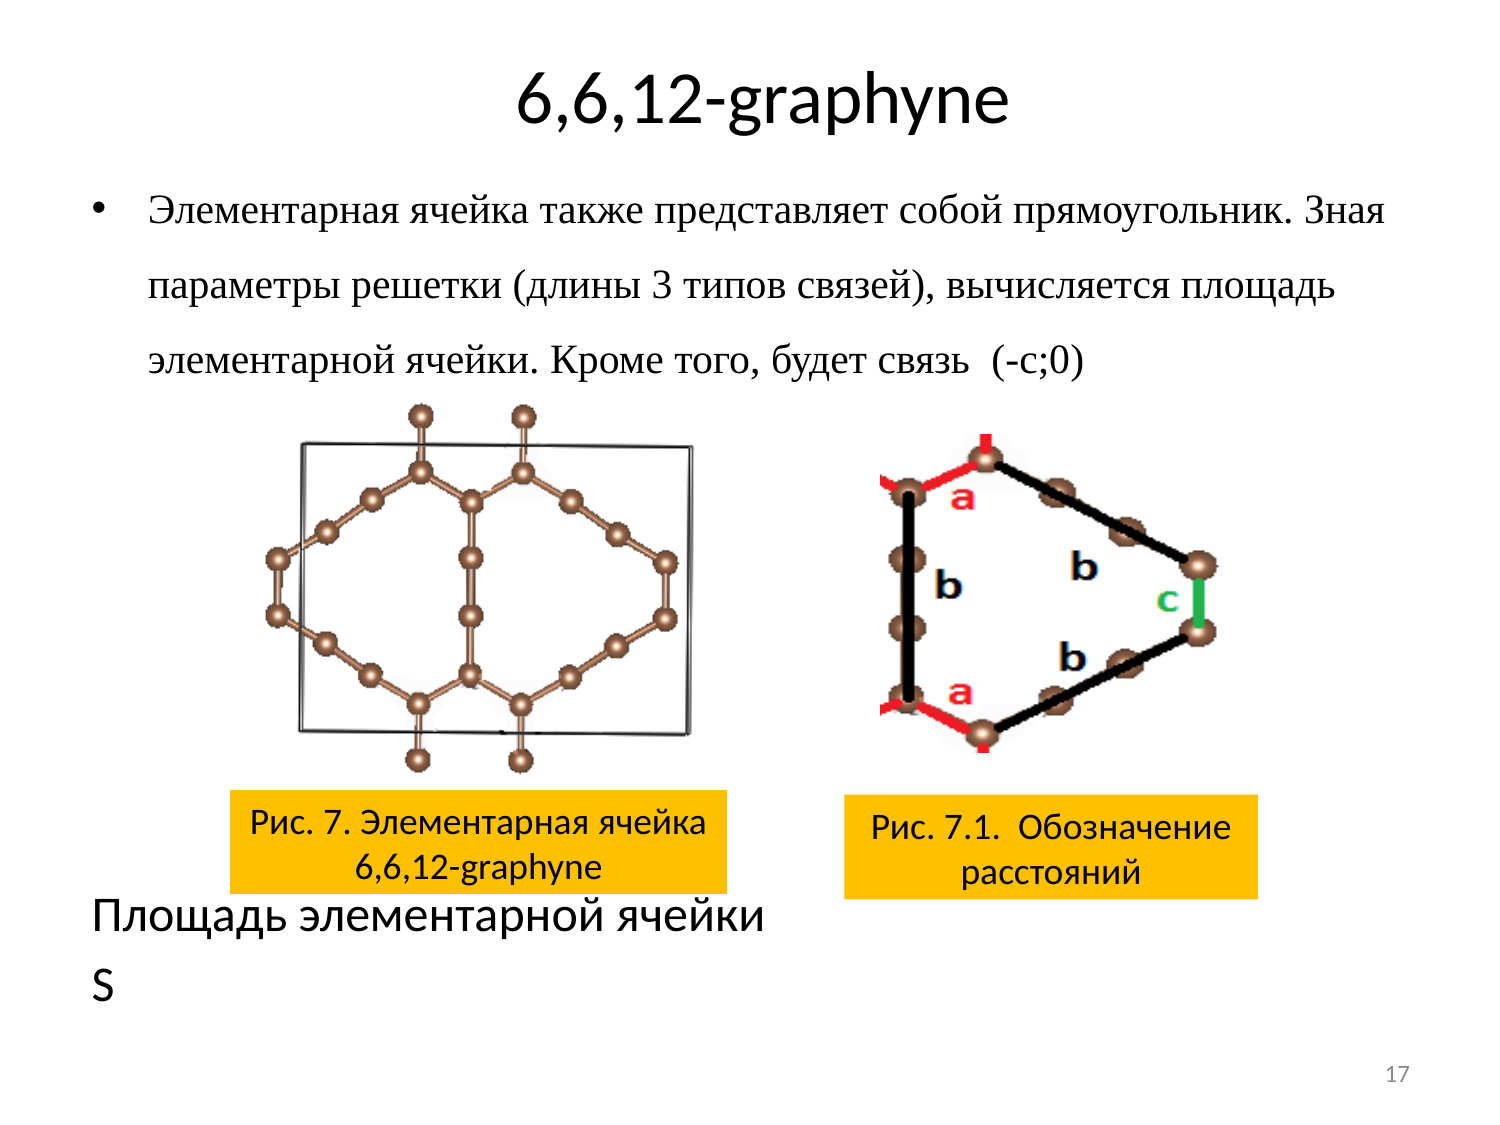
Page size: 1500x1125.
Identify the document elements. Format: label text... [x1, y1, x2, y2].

picture [880, 434, 1224, 753]
text_box Рис. 7.1. Обозначение расстояний [844, 794, 1258, 900]
text_box Рис. 7. Элементарная ячейка 6,6,12-graphyne [230, 798, 728, 894]
slide_number 17 [1074, 1042, 1425, 1103]
picture [229, 396, 728, 790]
title 6,6,12-graphyne [88, 0, 1439, 188]
